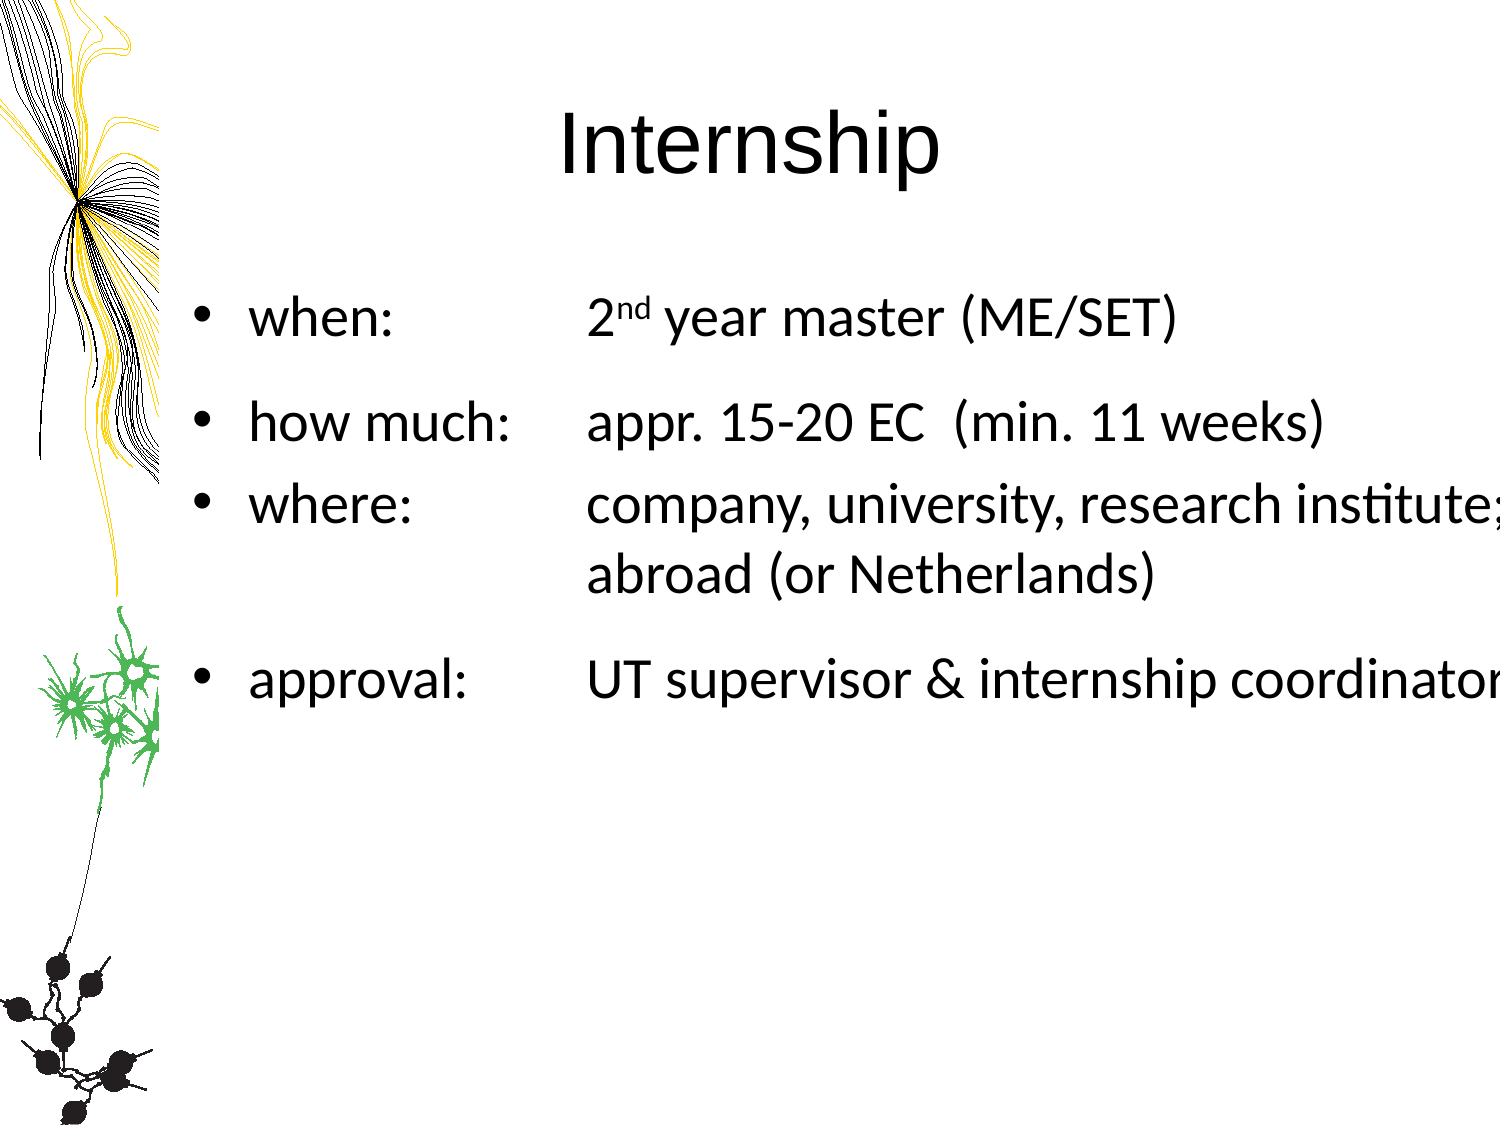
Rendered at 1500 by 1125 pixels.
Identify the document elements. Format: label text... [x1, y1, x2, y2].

picture [0, 0, 159, 1125]
list when: 2nd year master (ME/SET) how much: appr. 15-20 EC (min. 11 weeks) where: company, university, research institute; abroad (or Netherlands) approval: UT supervisor & internship coordinator [177, 236, 1500, 979]
title Internship [162, 45, 1425, 233]
